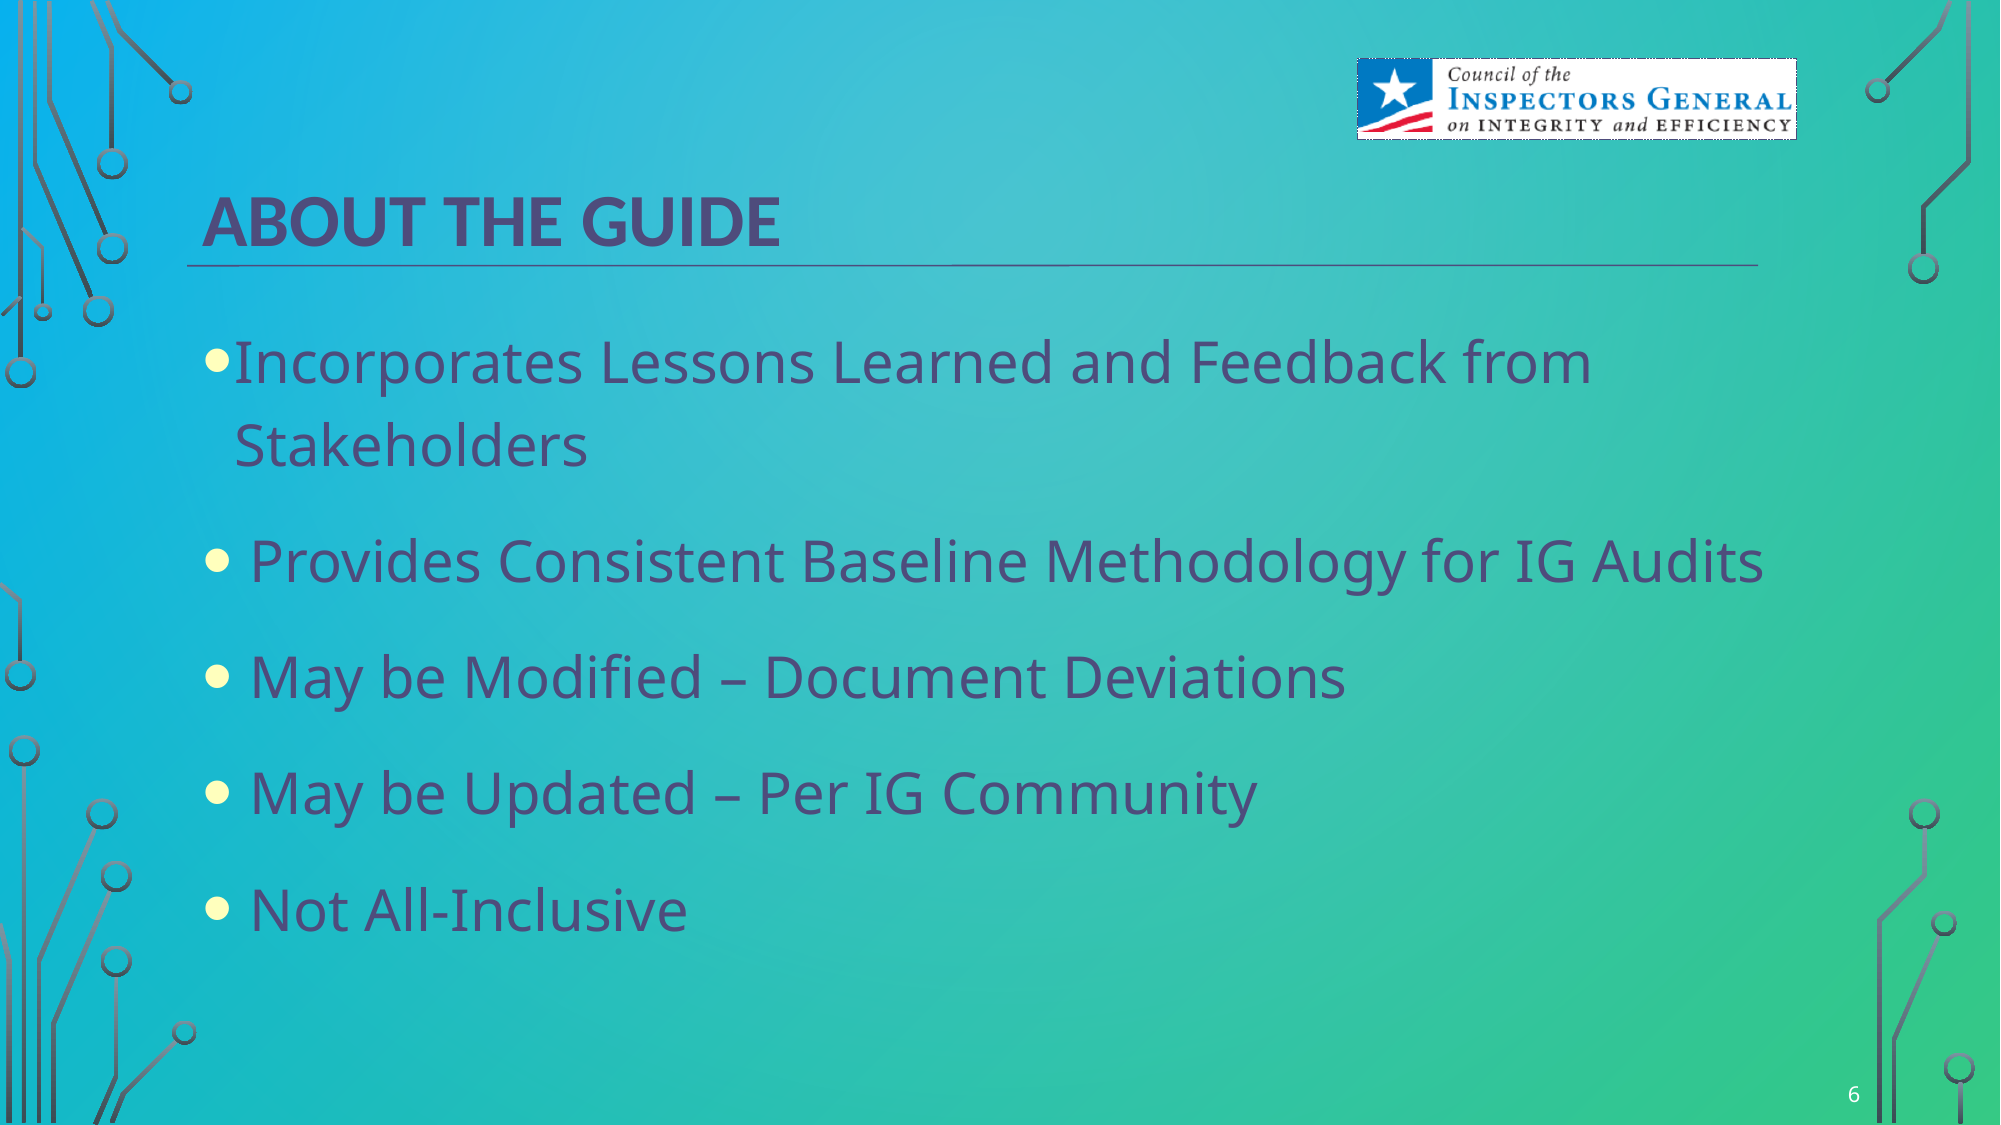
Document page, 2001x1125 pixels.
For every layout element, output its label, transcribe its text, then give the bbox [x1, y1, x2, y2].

slide_number 6 [1748, 1065, 1876, 1125]
list Incorporates Lessons Learned and Feedback from Stakeholders Provides Consistent Baseline Methodology for IG Audits May be Modified – Document Deviations May be Updated – Per IG Community Not All-Inclusive [187, 303, 1813, 1009]
picture [1357, 58, 1797, 140]
title About the guide [187, 101, 1813, 303]
